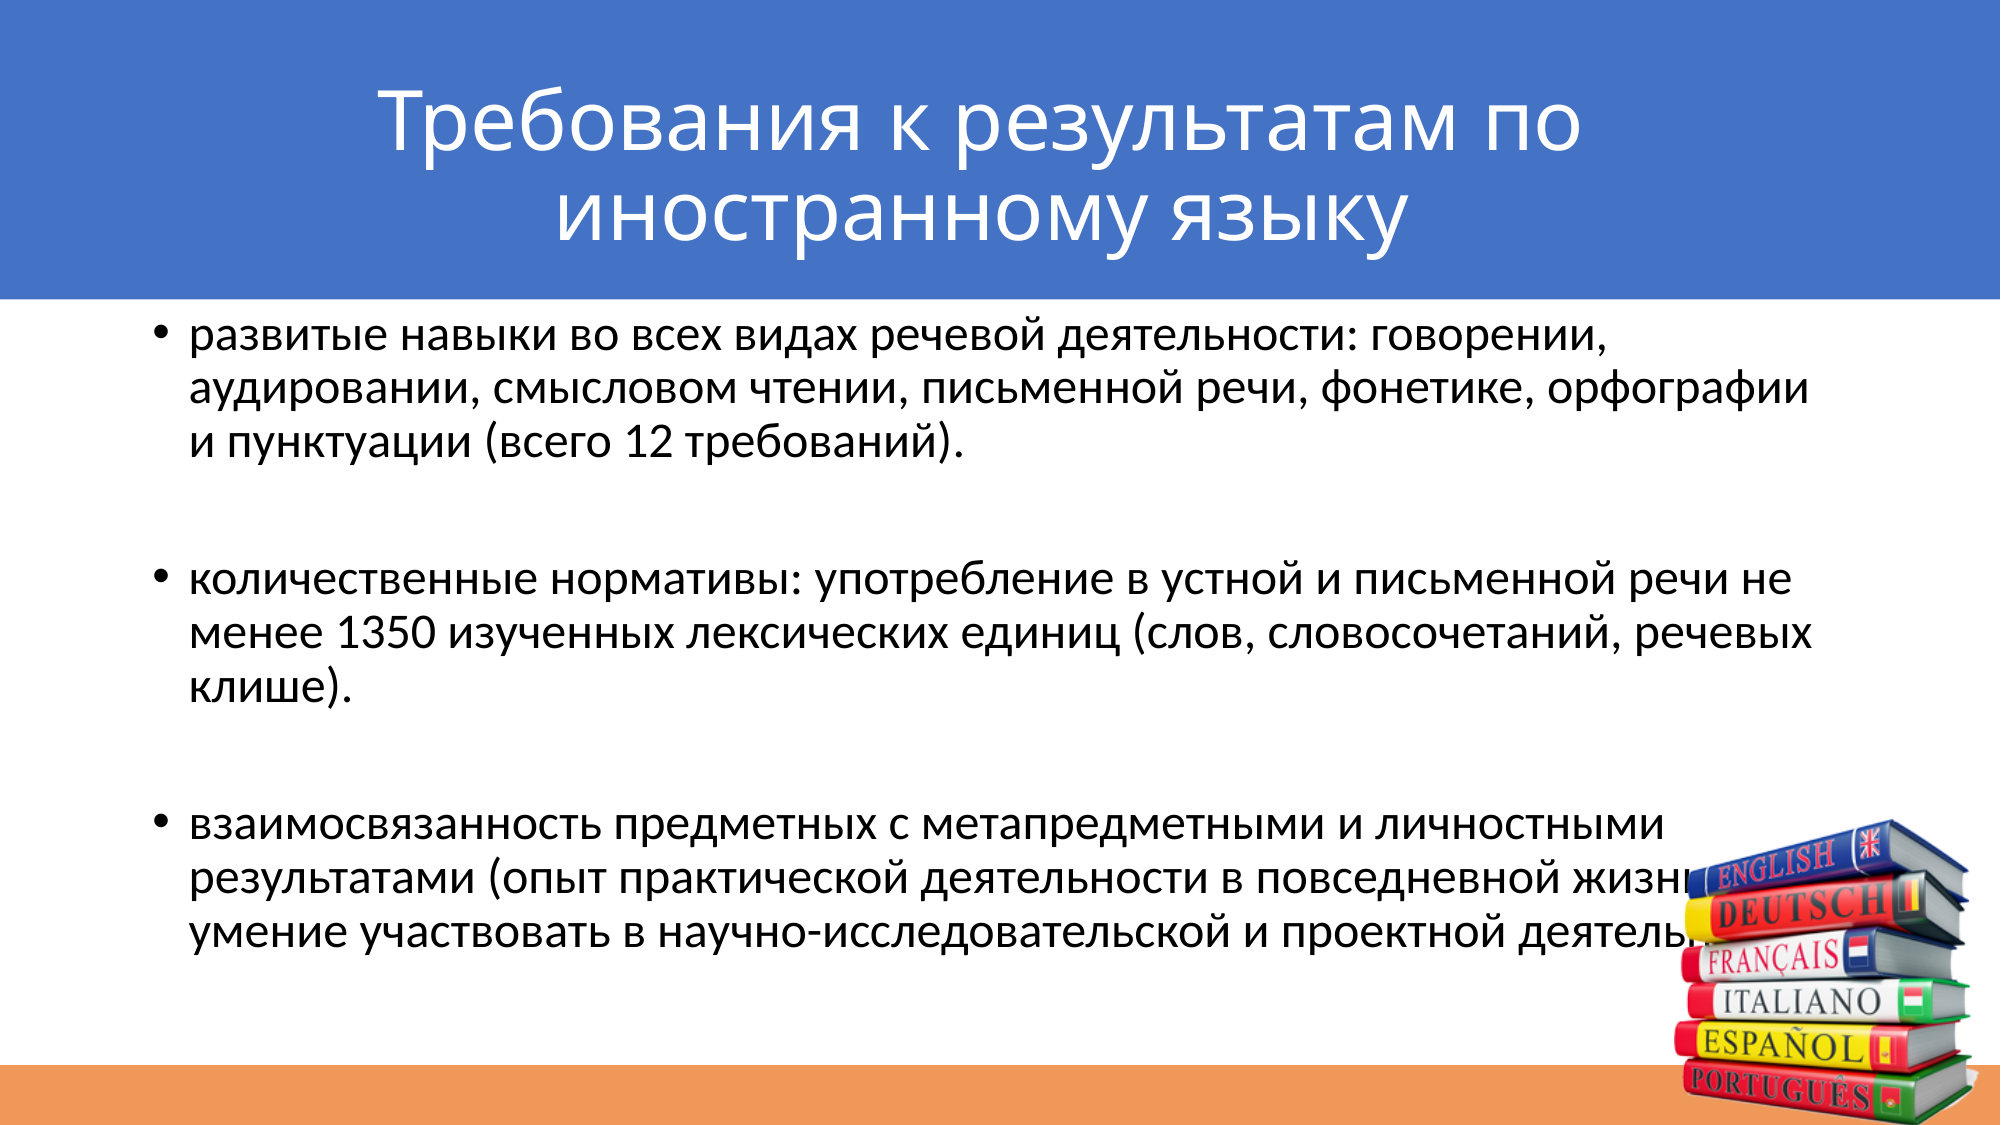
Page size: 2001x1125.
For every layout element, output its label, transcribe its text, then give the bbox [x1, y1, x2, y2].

title Требования к результатам по иностранному языку [55, 59, 1908, 278]
list развитые навыки во всех видах речевой деятельности: говорении, аудировании, смысловом чтении, письменной речи, фонетике, орфографии и пунктуации (всего 12 требований). количественные нормативы: употребление в устной и письменной речи не менее 1350 изученных лексических единиц (слов, словосочетаний, речевых клише). взаимосвязанность предметных с метапредметными и личностными результатами (опыт практической деятельности в повседневной жизни, умение участвовать в научно-исследовательской и проектной деятельности). [137, 299, 1863, 1014]
picture [1618, 791, 2000, 1125]
